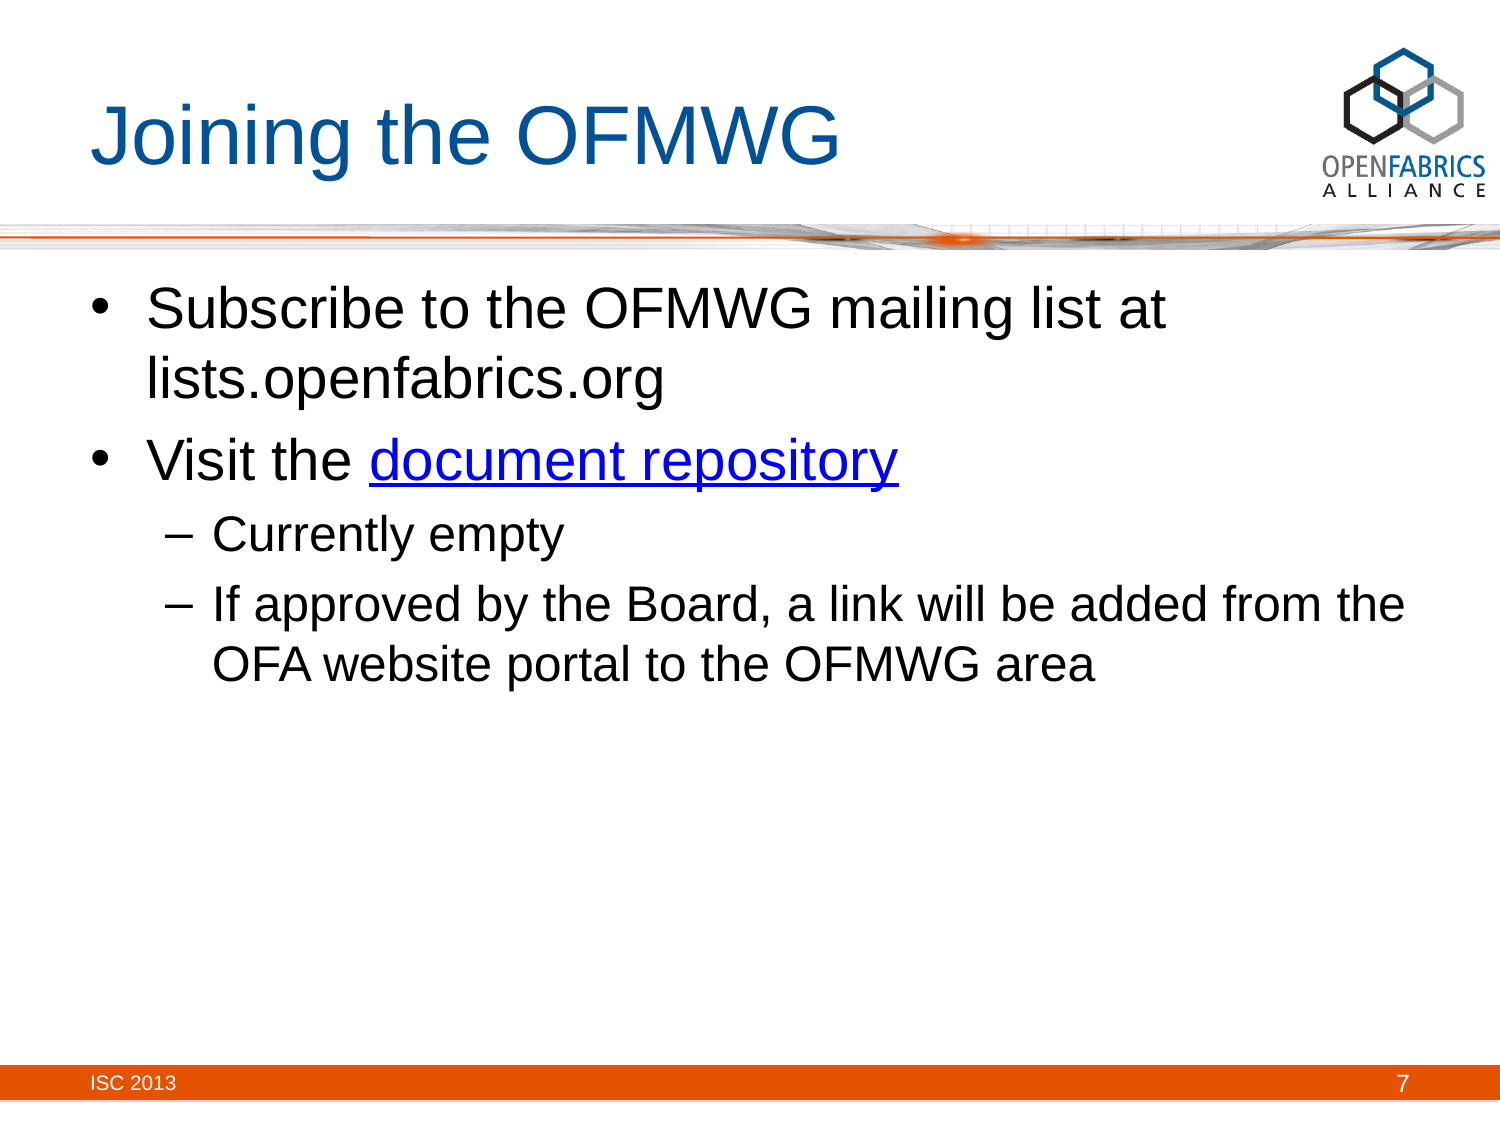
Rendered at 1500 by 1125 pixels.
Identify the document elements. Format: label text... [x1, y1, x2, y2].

title Joining the OFMWG [75, 37, 1300, 225]
footer ISC 2013 [75, 1052, 550, 1113]
picture [0, 224, 1500, 236]
picture [0, 239, 1500, 250]
list Subscribe to the OFMWG mailing list at lists.openfabrics.org Visit the document repository Currently empty If approved by the Board, a link will be added from the OFA website portal to the OFMWG area [75, 262, 1425, 1025]
slide_number 7 [1074, 1052, 1425, 1113]
picture [1312, 37, 1494, 219]
